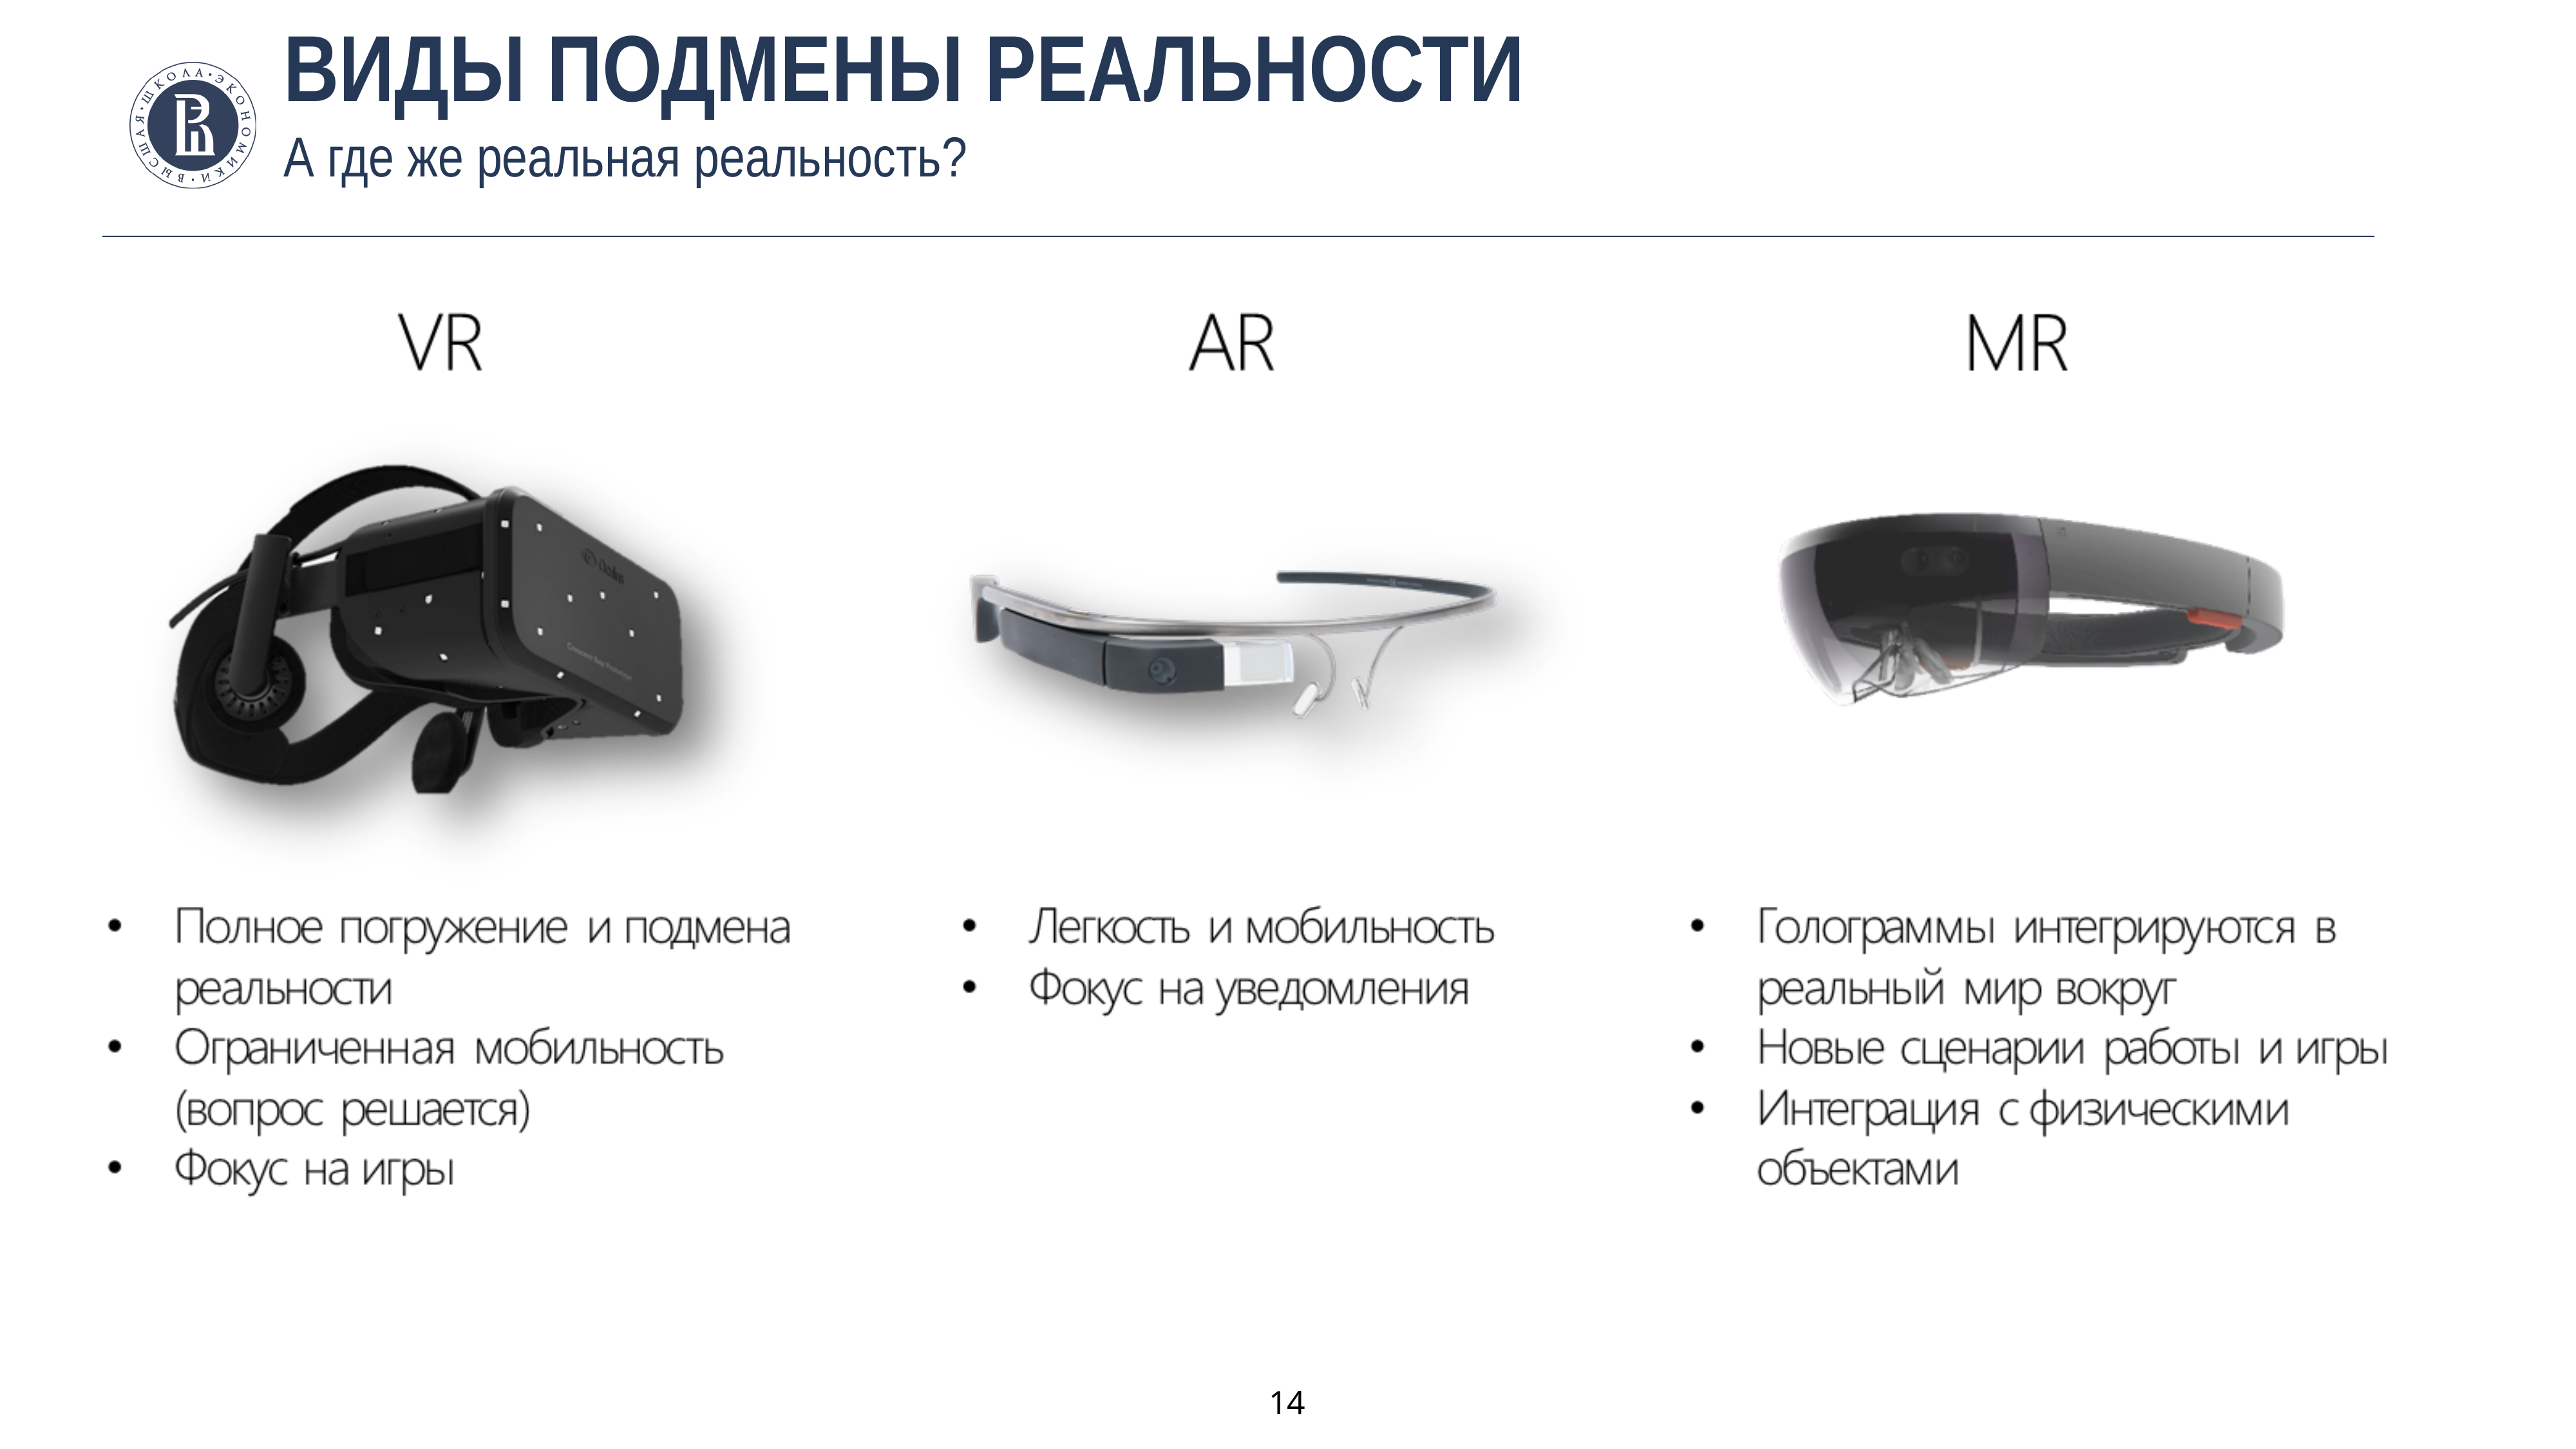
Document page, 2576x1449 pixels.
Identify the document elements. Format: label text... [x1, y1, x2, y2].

picture [78, 268, 2454, 1328]
picture [129, 62, 256, 189]
text_box Виды подмены реальности А где же реальная реальность? [276, 0, 1975, 207]
slide_number 14 [1260, 1374, 1314, 1429]
